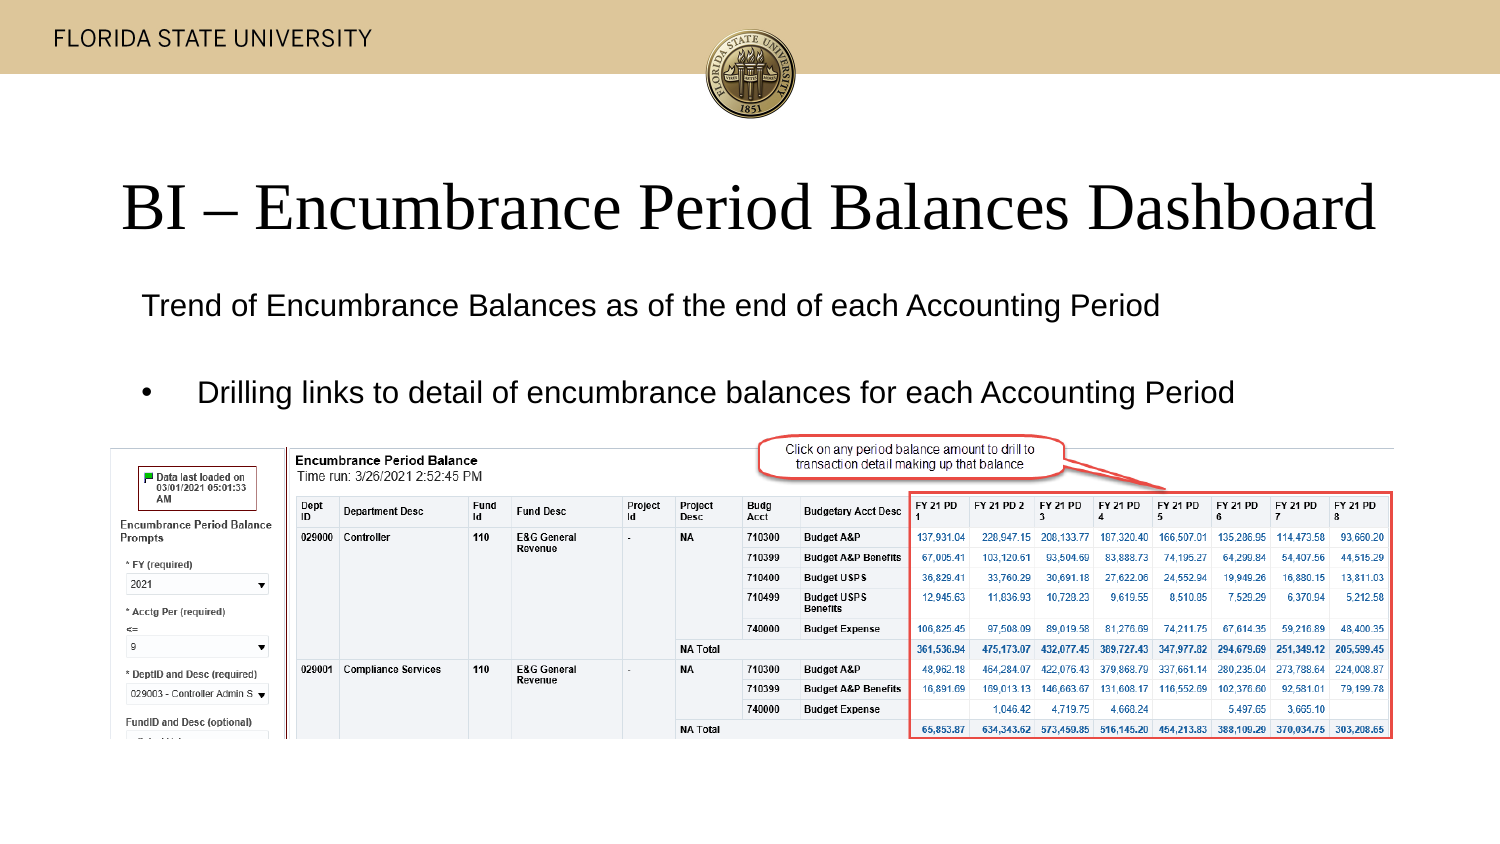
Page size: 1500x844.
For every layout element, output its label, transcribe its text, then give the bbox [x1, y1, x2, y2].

list Trend of Encumbrance Balances as of the end of each Accounting Period Drilling links to detail of encumbrance balances for each Accounting Period [126, 277, 1314, 420]
title BI – Encumbrance Period Balances Dashboard [75, 143, 1425, 263]
picture [0, 0, 1500, 844]
